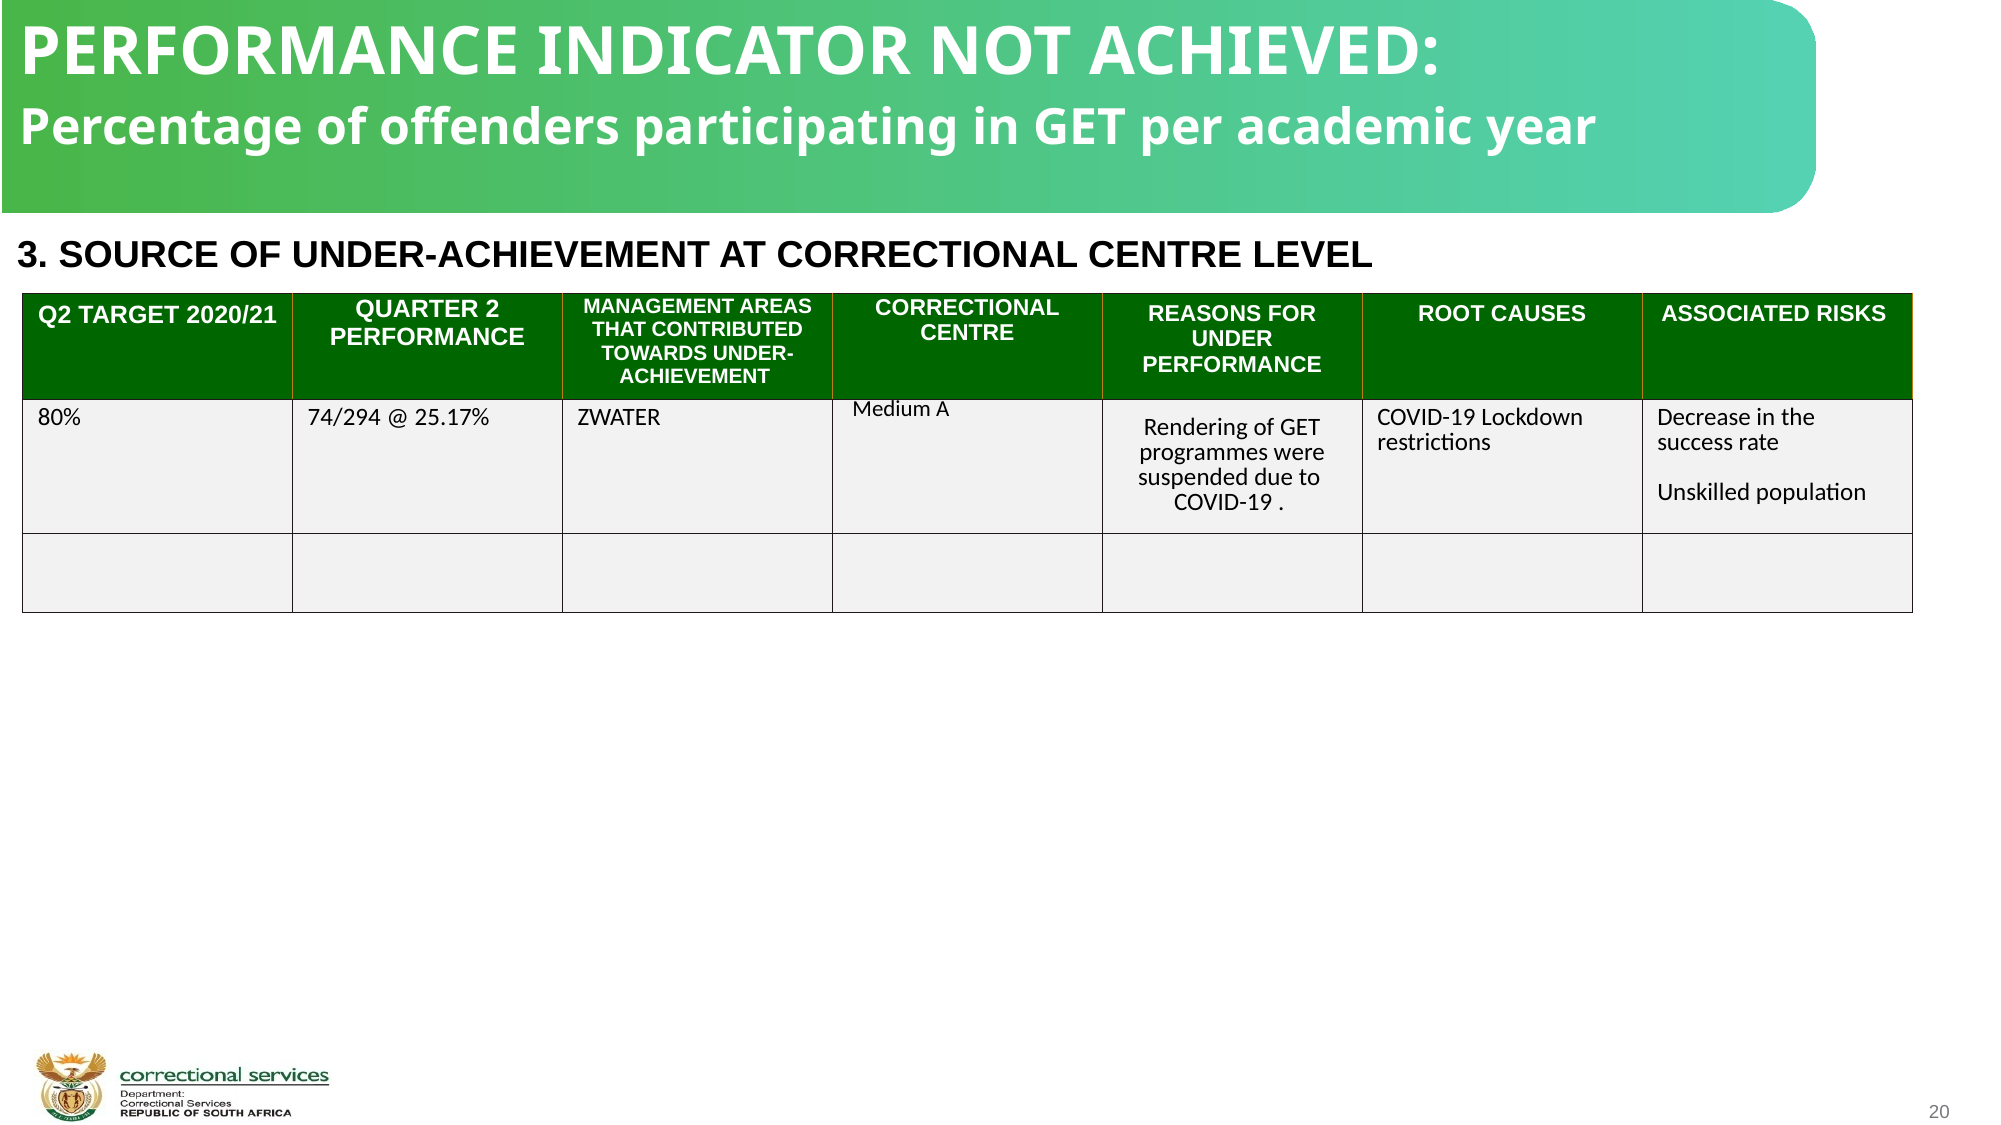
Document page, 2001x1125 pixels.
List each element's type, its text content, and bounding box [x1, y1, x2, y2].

table_cell [833, 534, 1102, 612]
table_cell 80% [23, 400, 292, 533]
table_cell Decrease in the success rate Unskilled population [1643, 400, 1912, 533]
text_box 3. SOURCE OF UNDER-ACHIEVEMENT AT CORRECTIONAL CENTRE LEVEL [0, 222, 1450, 283]
table_cell [1363, 534, 1642, 612]
table_header ASSOCIATED RISKS [1643, 294, 1912, 399]
table_cell [23, 534, 292, 612]
table_cell 74/294 @ 25.17% [293, 400, 562, 533]
table_cell [1103, 534, 1362, 612]
text_box [2, 0, 1816, 213]
table_header ROOT CAUSES [1363, 294, 1642, 399]
table_cell Medium A [833, 400, 1102, 533]
table_header QUARTER 2 PERFORMANCE [293, 294, 562, 399]
table_header Q2 TARGET 2020/21 [23, 294, 292, 399]
table_cell [563, 534, 832, 612]
table_cell ZWATER [563, 400, 832, 533]
table_header CORRECTIONAL CENTRE [833, 294, 1102, 399]
table_cell [1643, 534, 1912, 612]
text_box PERFORMANCE INDICATOR NOT ACHIEVED: Percentage of offenders participating in GET per academic year [4, 9, 1803, 96]
table_header MANAGEMENT AREAS THAT CONTRIBUTED TOWARDS UNDER-ACHIEVEMENT [563, 294, 832, 399]
picture [33, 1049, 332, 1123]
table_cell COVID-19 Lockdown restrictions [1363, 400, 1642, 533]
table_cell Rendering of GET programmes were suspended due to COVID-19 . [1103, 400, 1362, 533]
table_cell [293, 534, 562, 612]
table_header REASONS FOR UNDER PERFORMANCE [1103, 294, 1362, 399]
